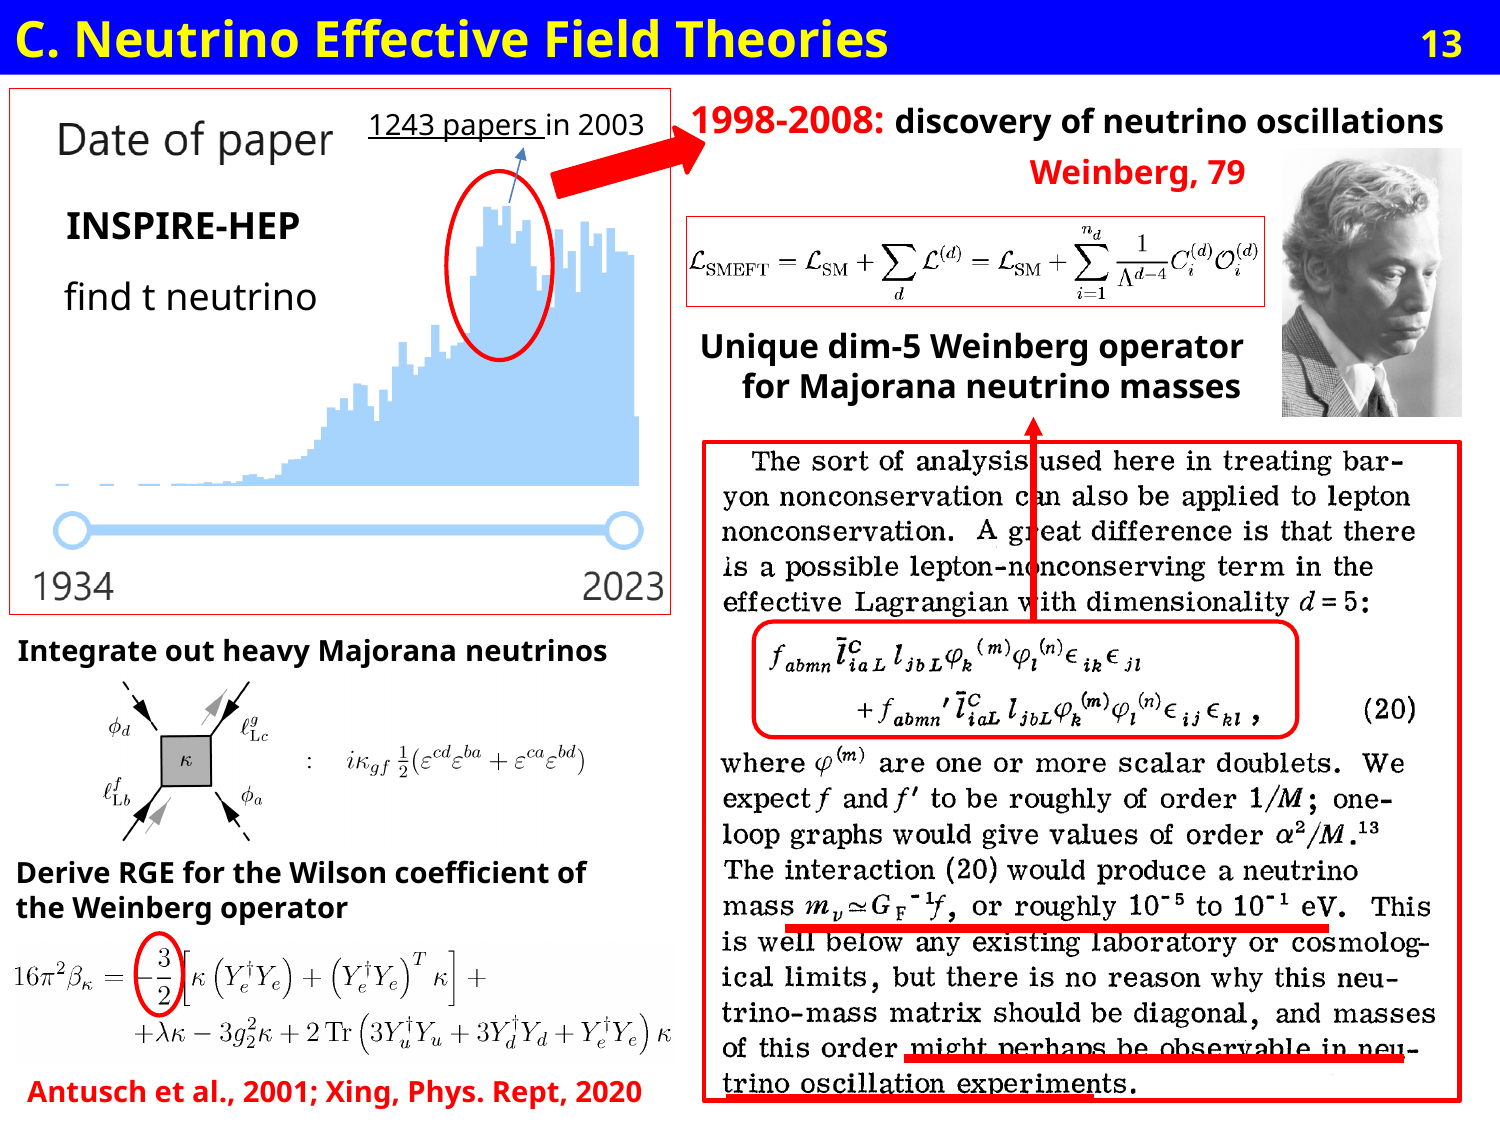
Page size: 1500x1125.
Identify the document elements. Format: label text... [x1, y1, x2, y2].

text_box C. Neutrino Effective Field Theories [0, 0, 1500, 75]
text_box Antusch et al., 2001; Xing, Phys. Rept, 2020 [12, 1073, 666, 1116]
slide_number 13 [1128, 12, 1478, 73]
picture [686, 216, 1265, 307]
text_box 1998-2008: discovery of neutrino oscillations [707, 88, 1495, 149]
picture [9, 941, 676, 1065]
picture [1280, 148, 1462, 417]
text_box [508, 147, 524, 204]
text_box Unique dim-5 Weinberg operator for Majorana neutrino masses [710, 318, 1275, 413]
picture [94, 666, 596, 852]
text_box Integrate out heavy Majorana neutrinos [3, 624, 623, 675]
text_box [144, 931, 175, 939]
text_box Weinberg, 79 [1015, 143, 1262, 199]
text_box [9, 88, 707, 615]
text_box Derive RGE for the Wilson coefficient of the Weinberg operator [0, 847, 625, 933]
picture [705, 444, 1458, 1099]
